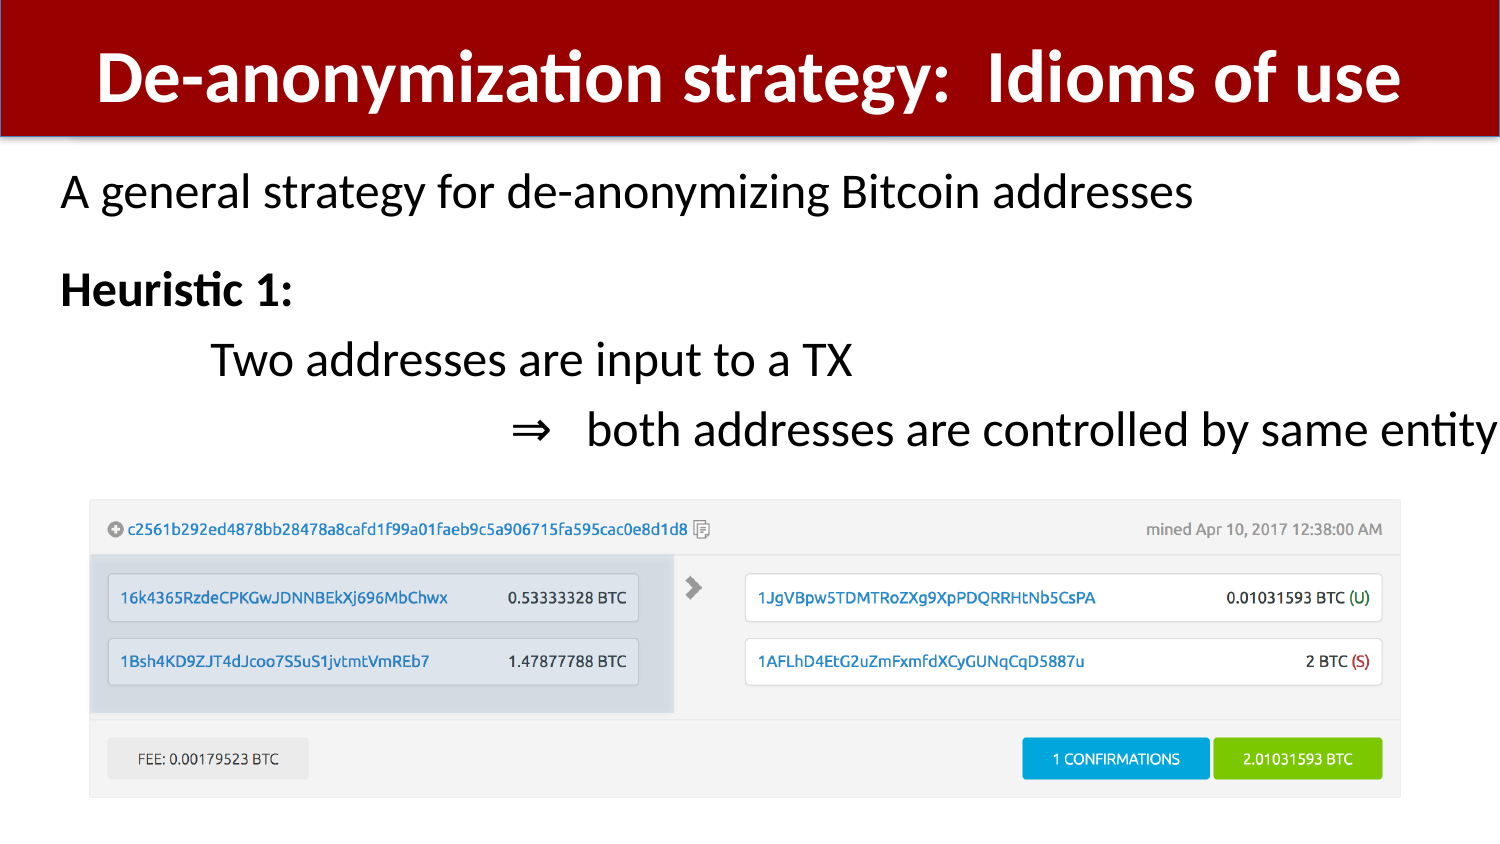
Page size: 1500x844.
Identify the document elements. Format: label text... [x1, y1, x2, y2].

list A general strategy for de-anonymizing Bitcoin addresses Heuristic 1: Two addresses are input to a TX ⇒ both addresses are controlled by same entity [45, 151, 1500, 487]
picture [28, 479, 1472, 815]
title De-anonymization strategy: Idioms of use [75, 20, 1425, 123]
